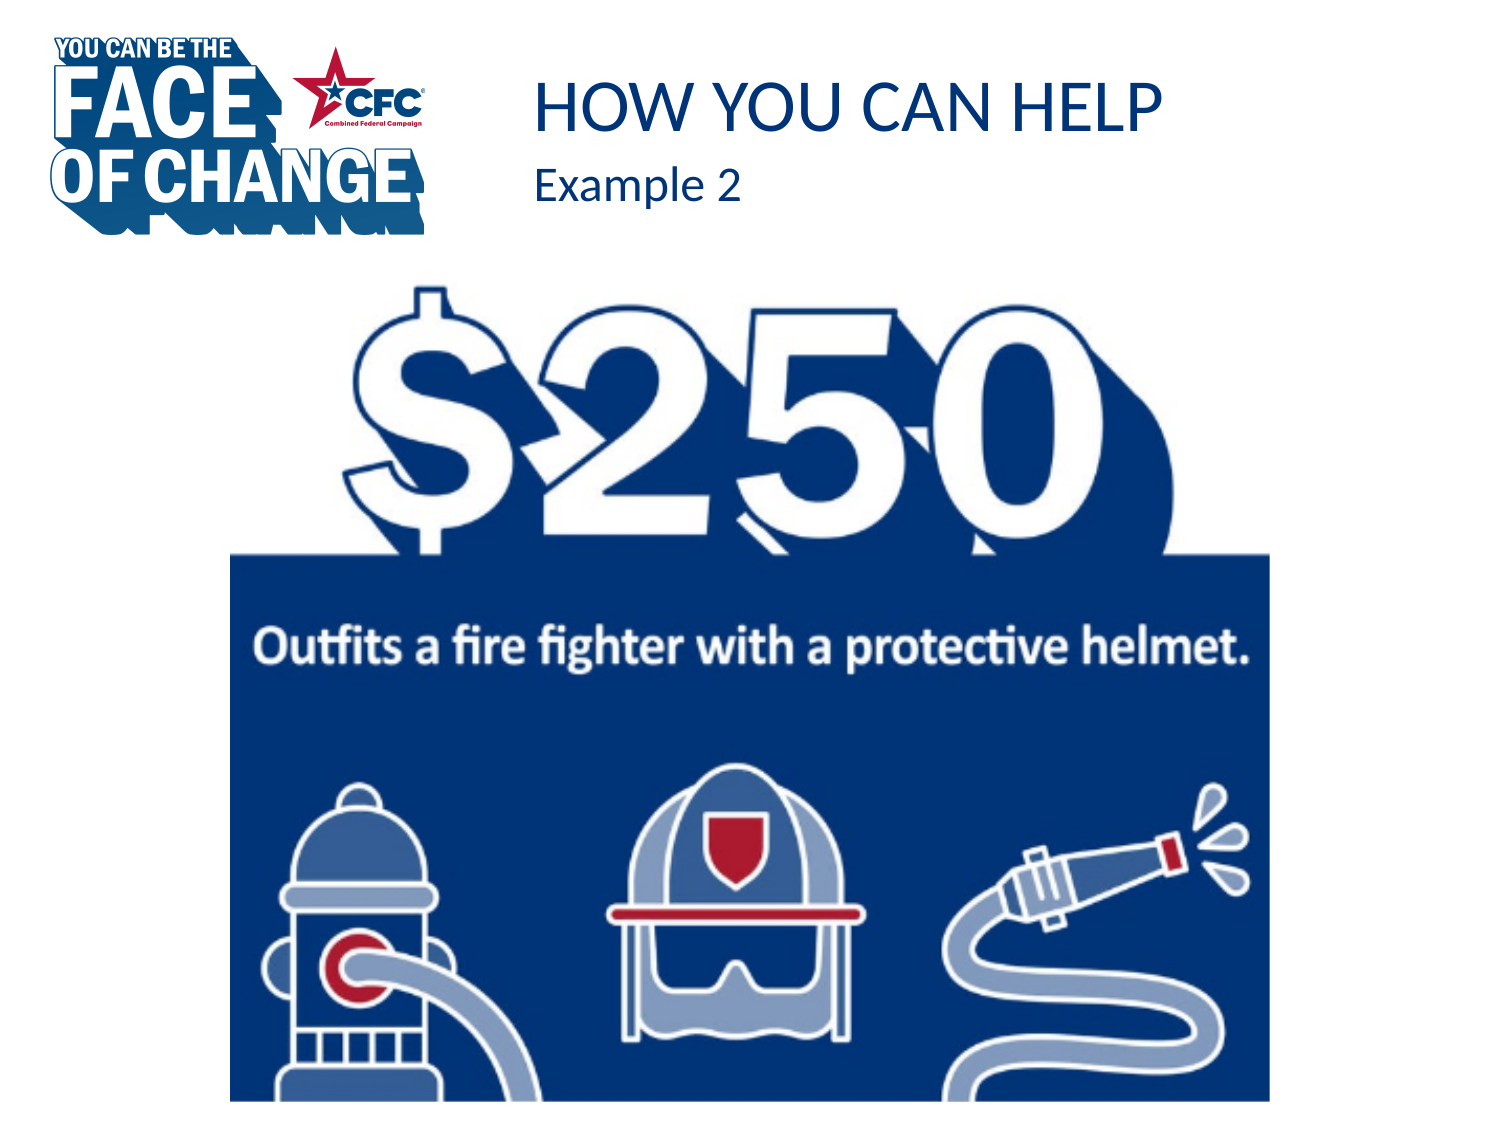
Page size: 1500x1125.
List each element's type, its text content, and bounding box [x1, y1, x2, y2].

title HOW YOU CAN HELP Example 2 [518, 42, 1367, 219]
picture [50, 37, 425, 235]
picture [230, 280, 1270, 1102]
